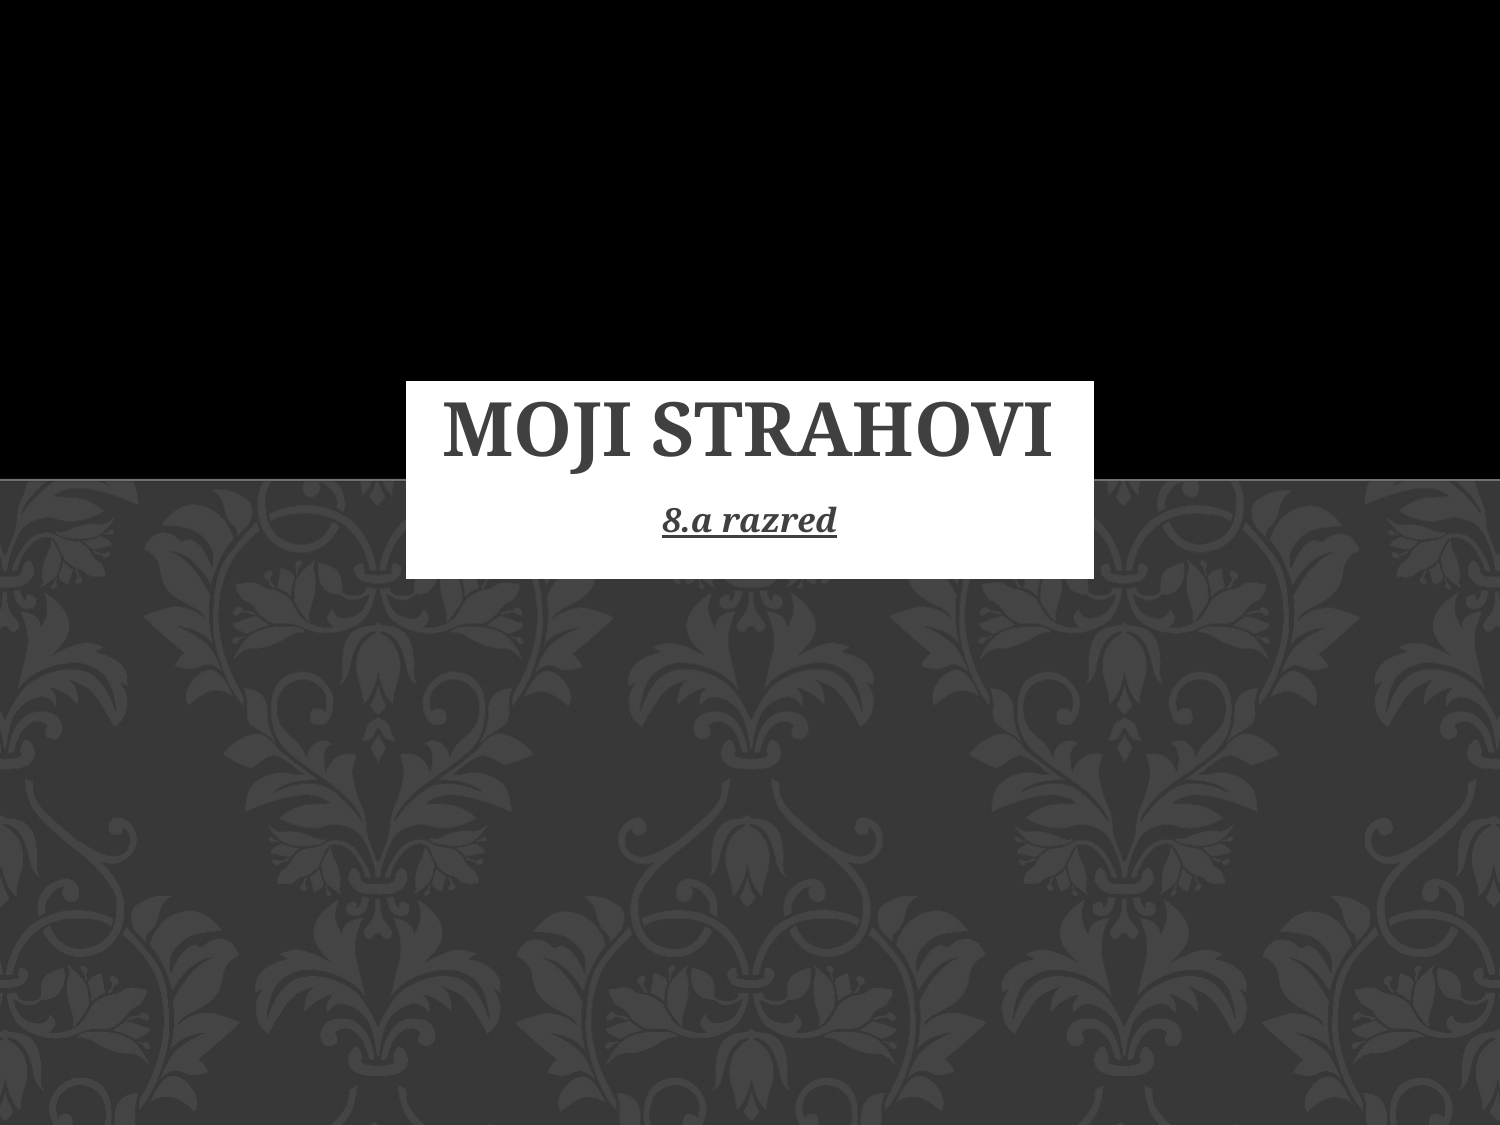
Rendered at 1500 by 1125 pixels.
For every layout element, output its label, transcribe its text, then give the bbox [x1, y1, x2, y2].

subtitle 8.a razred [420, 499, 1080, 570]
title Moji strahovi [413, 367, 1084, 478]
